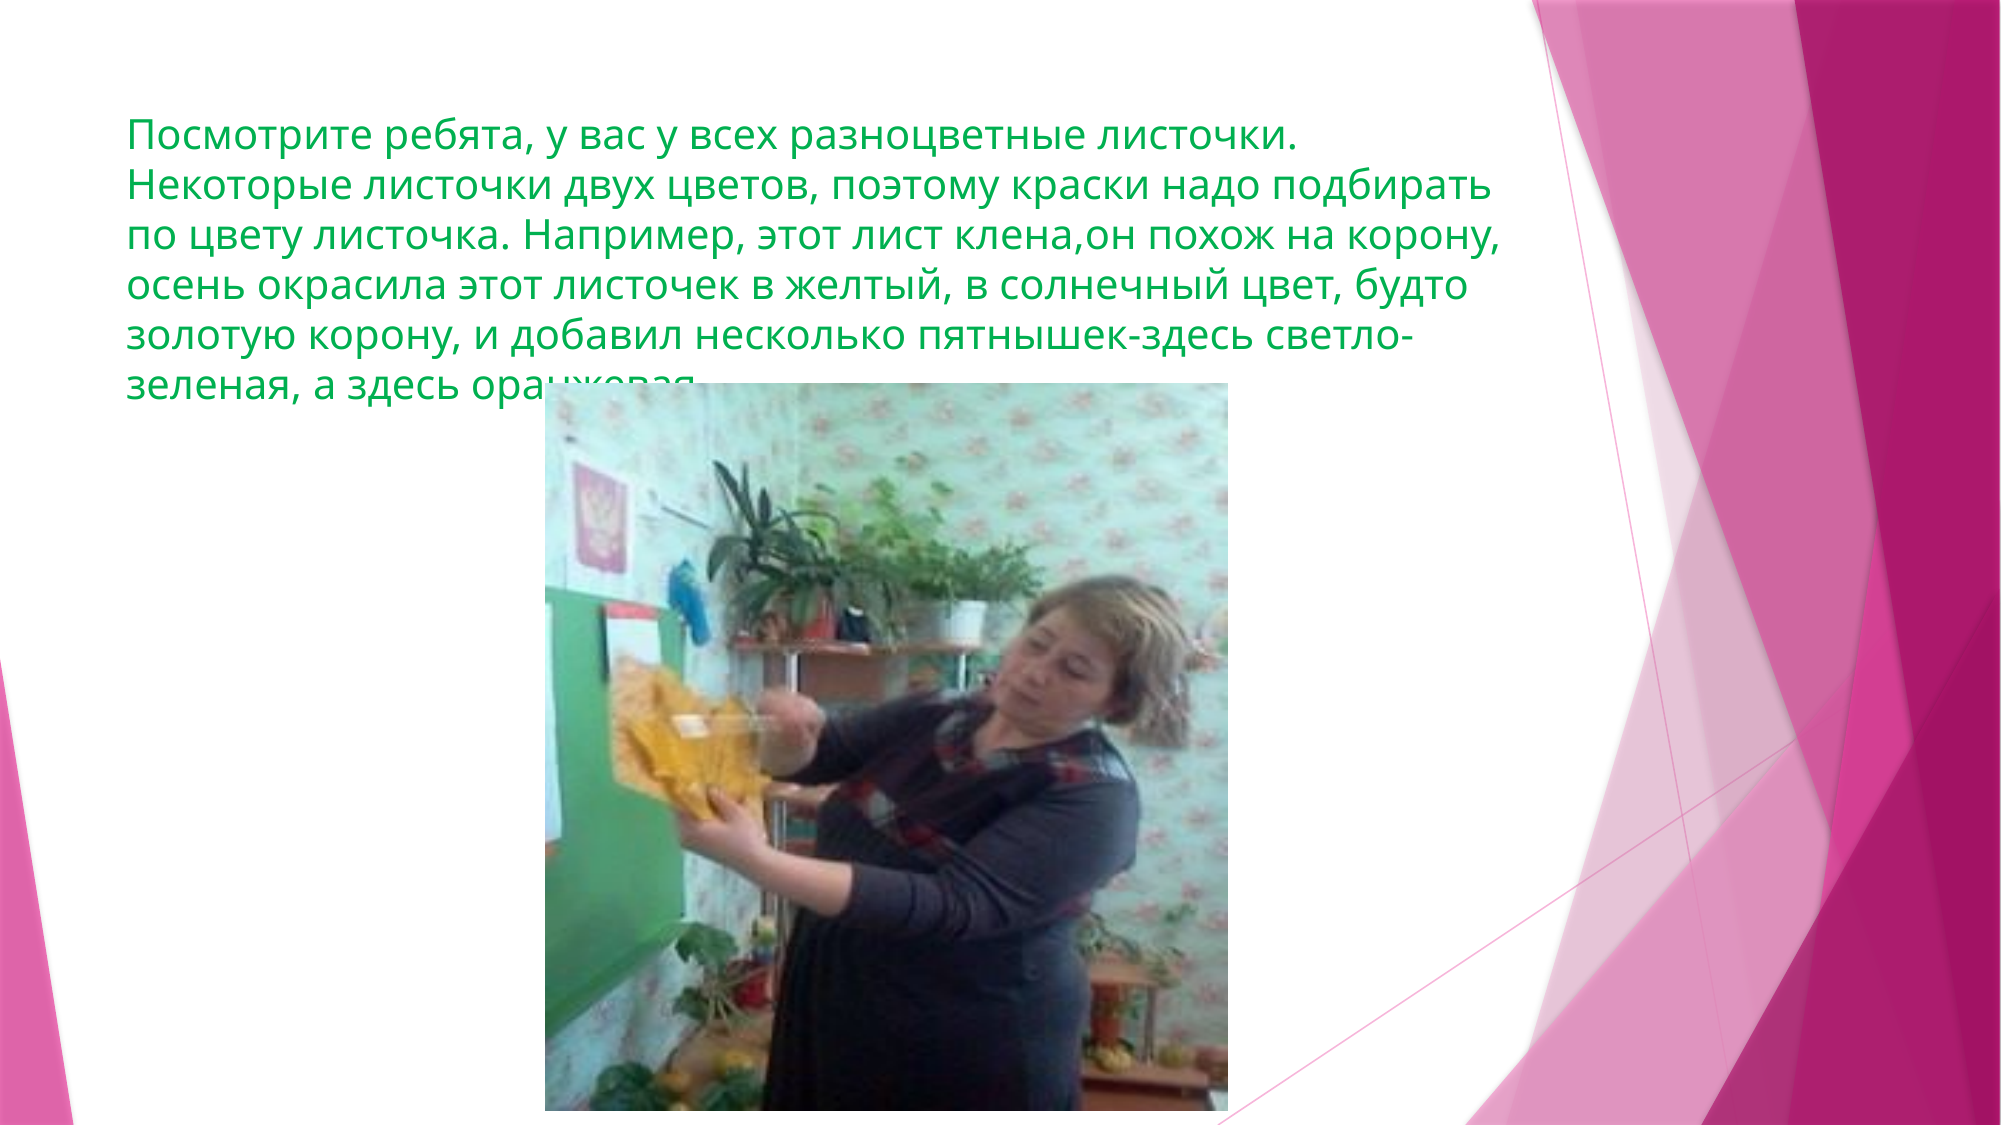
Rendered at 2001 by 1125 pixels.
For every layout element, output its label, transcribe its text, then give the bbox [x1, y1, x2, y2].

picture [544, 383, 1228, 1111]
title Посмотрите ребята, у вас у всех разноцветные листочки. Некоторые листочки двух цветов, поэтому краски надо подбирать по цвету листочка. Например, этот лист клена,он похож на корону, осень окрасила этот листочек в желтый, в солнечный цвет, будто золотую корону, и добавил несколько пятнышек-здесь светло-зеленая, а здесь оранжевая. [111, 99, 1522, 829]
